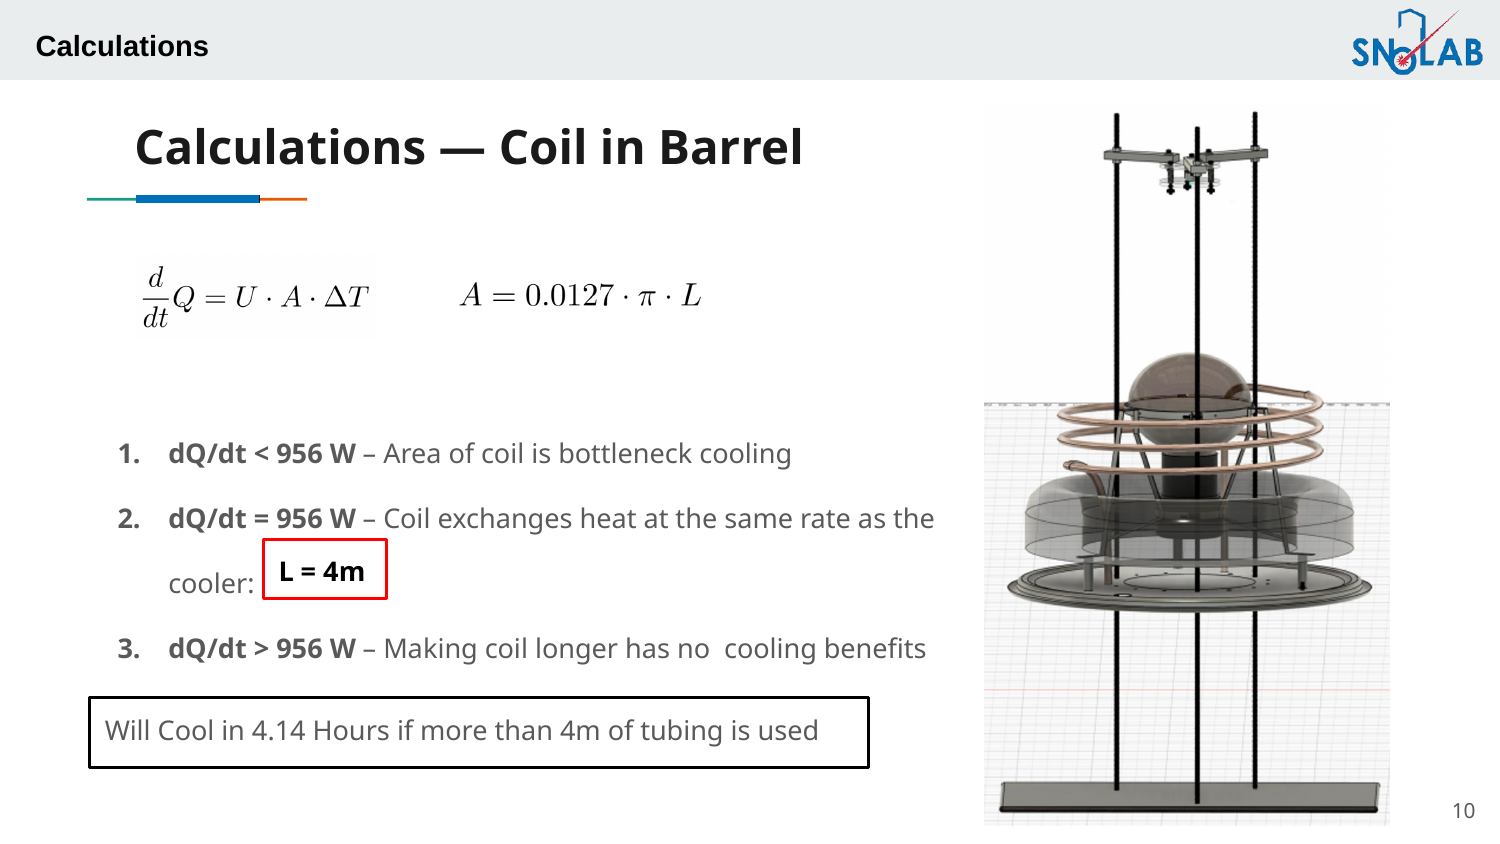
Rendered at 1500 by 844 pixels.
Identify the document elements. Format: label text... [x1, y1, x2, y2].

text_box Will Cool in 4.14 Hours if more than 4m of tubing is used [89, 697, 869, 768]
text_box dQ/dt < 956 W – Area of coil is bottleneck cooling dQ/dt = 956 W – Coil exchanges heat at the same rate as the cooler: dQ/dt > 956 W – Making coil longer has no cooling benefits [78, 389, 975, 659]
slide_number 10 [1400, 779, 1491, 844]
picture [1331, 0, 1500, 81]
picture [135, 251, 377, 341]
title Calculations — Coil in Barrel [119, 101, 983, 190]
picture [984, 101, 1391, 827]
text_box [136, 195, 259, 203]
picture [448, 266, 711, 326]
text_box Calculations [20, 16, 729, 65]
text_box L = 4m [263, 539, 387, 599]
